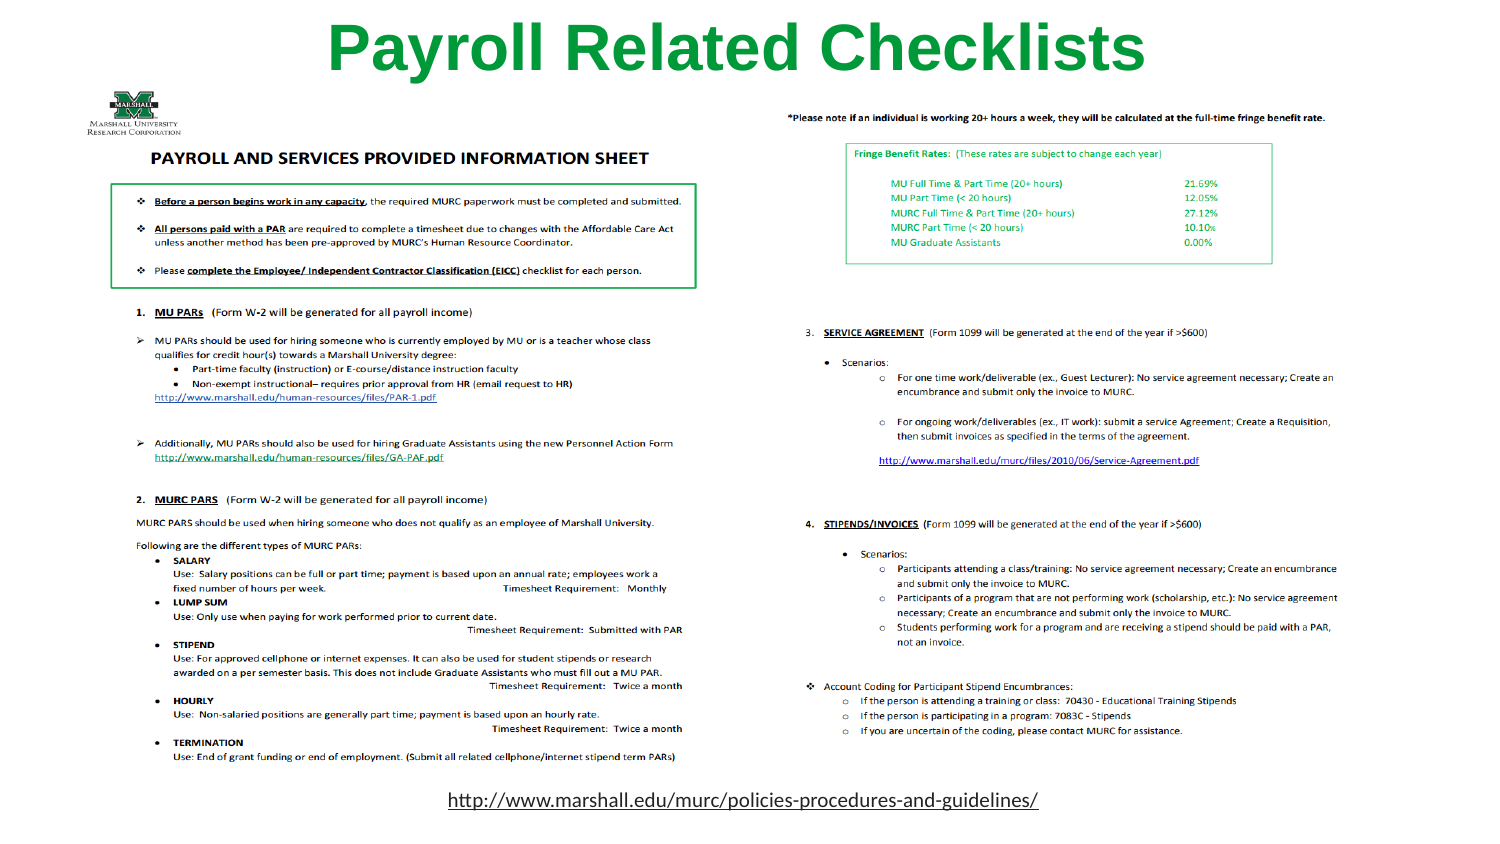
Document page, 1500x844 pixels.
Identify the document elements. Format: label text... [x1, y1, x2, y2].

picture [757, 88, 1362, 766]
text_box Payroll Related Checklists [219, 5, 1257, 84]
text_box http://www.marshall.edu/murc/policies-procedures-and-guidelines/ [219, 779, 1273, 820]
picture [86, 87, 701, 766]
